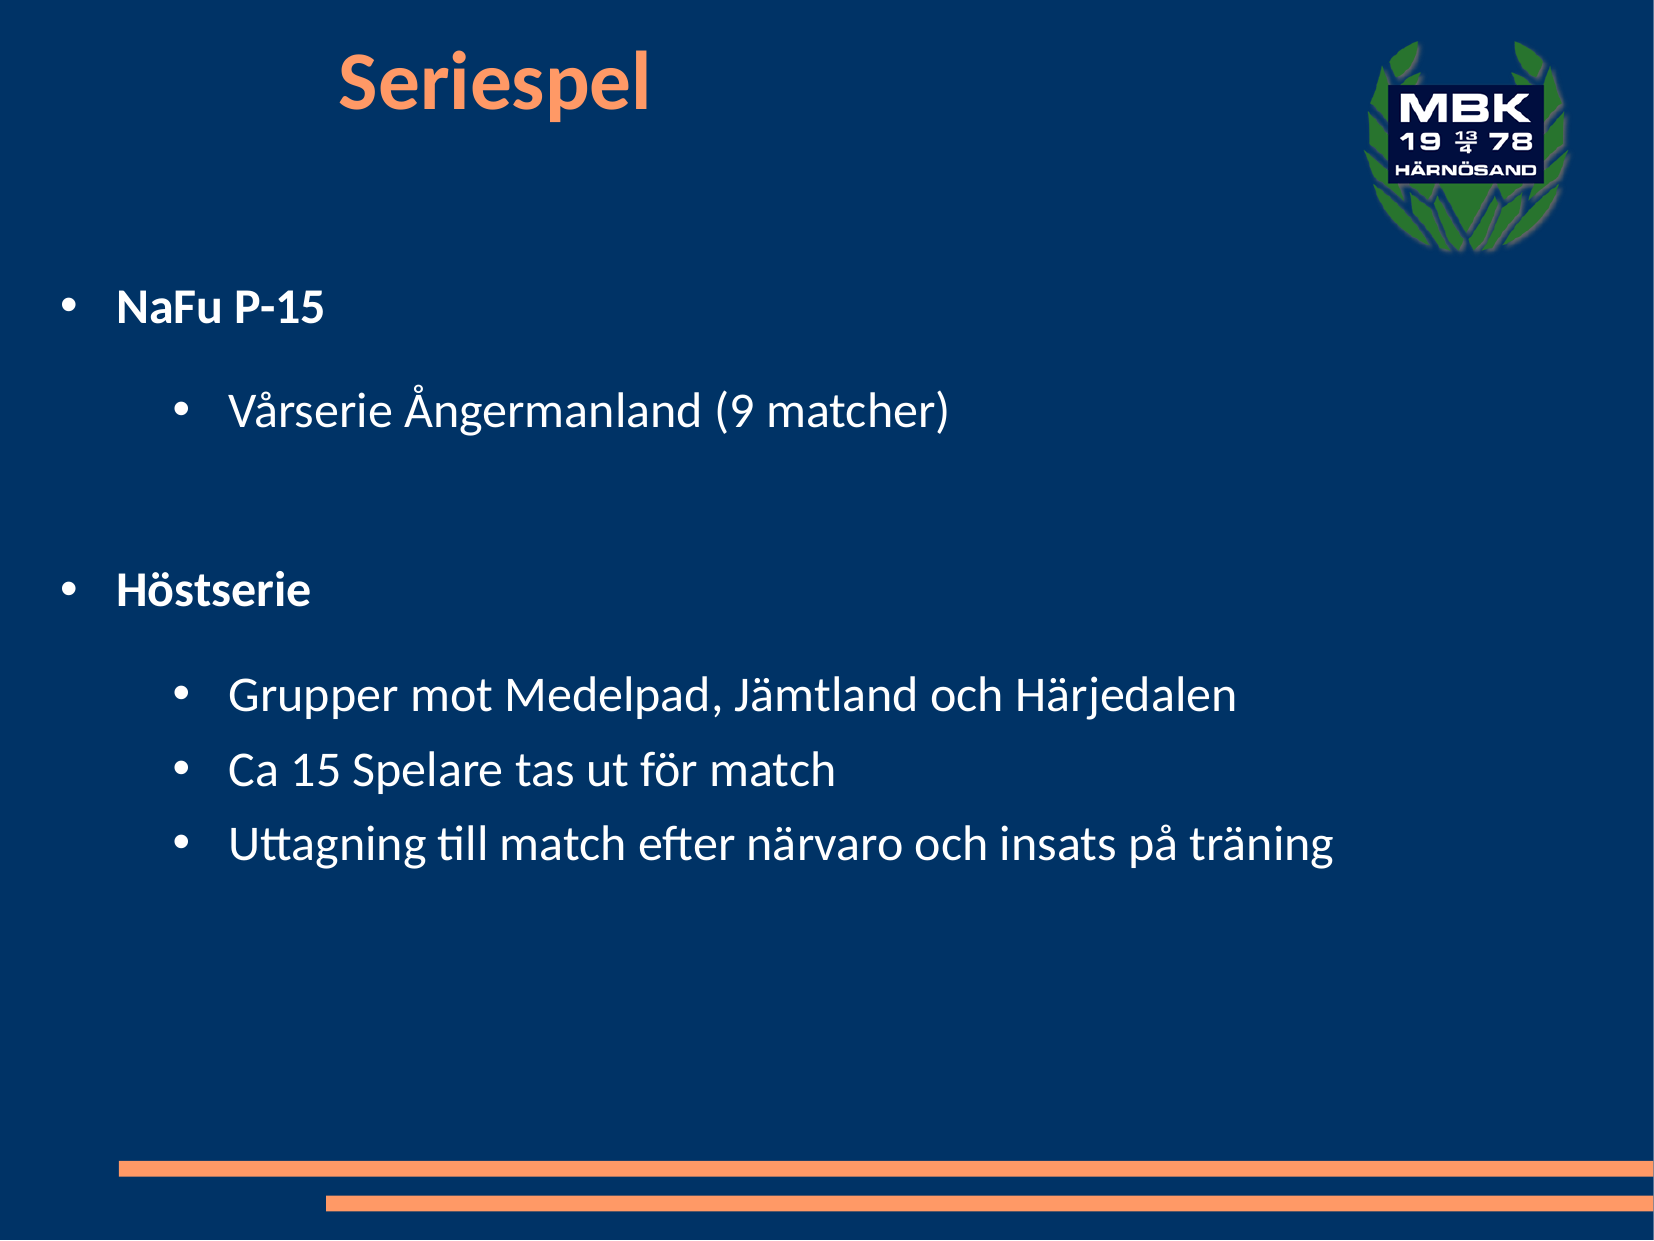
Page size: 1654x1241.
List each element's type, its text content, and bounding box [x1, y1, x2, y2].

picture [1363, 41, 1578, 259]
subtitle NaFu P-15 Vårserie Ångermanland (9 matcher) Höstserie Grupper mot Medelpad, Jämtland och Härjedalen Ca 15 Spelare tas ut för match Uttagning till match efter närvaro och insats på träning [60, 280, 1395, 1141]
title Seriespel [121, 0, 870, 181]
